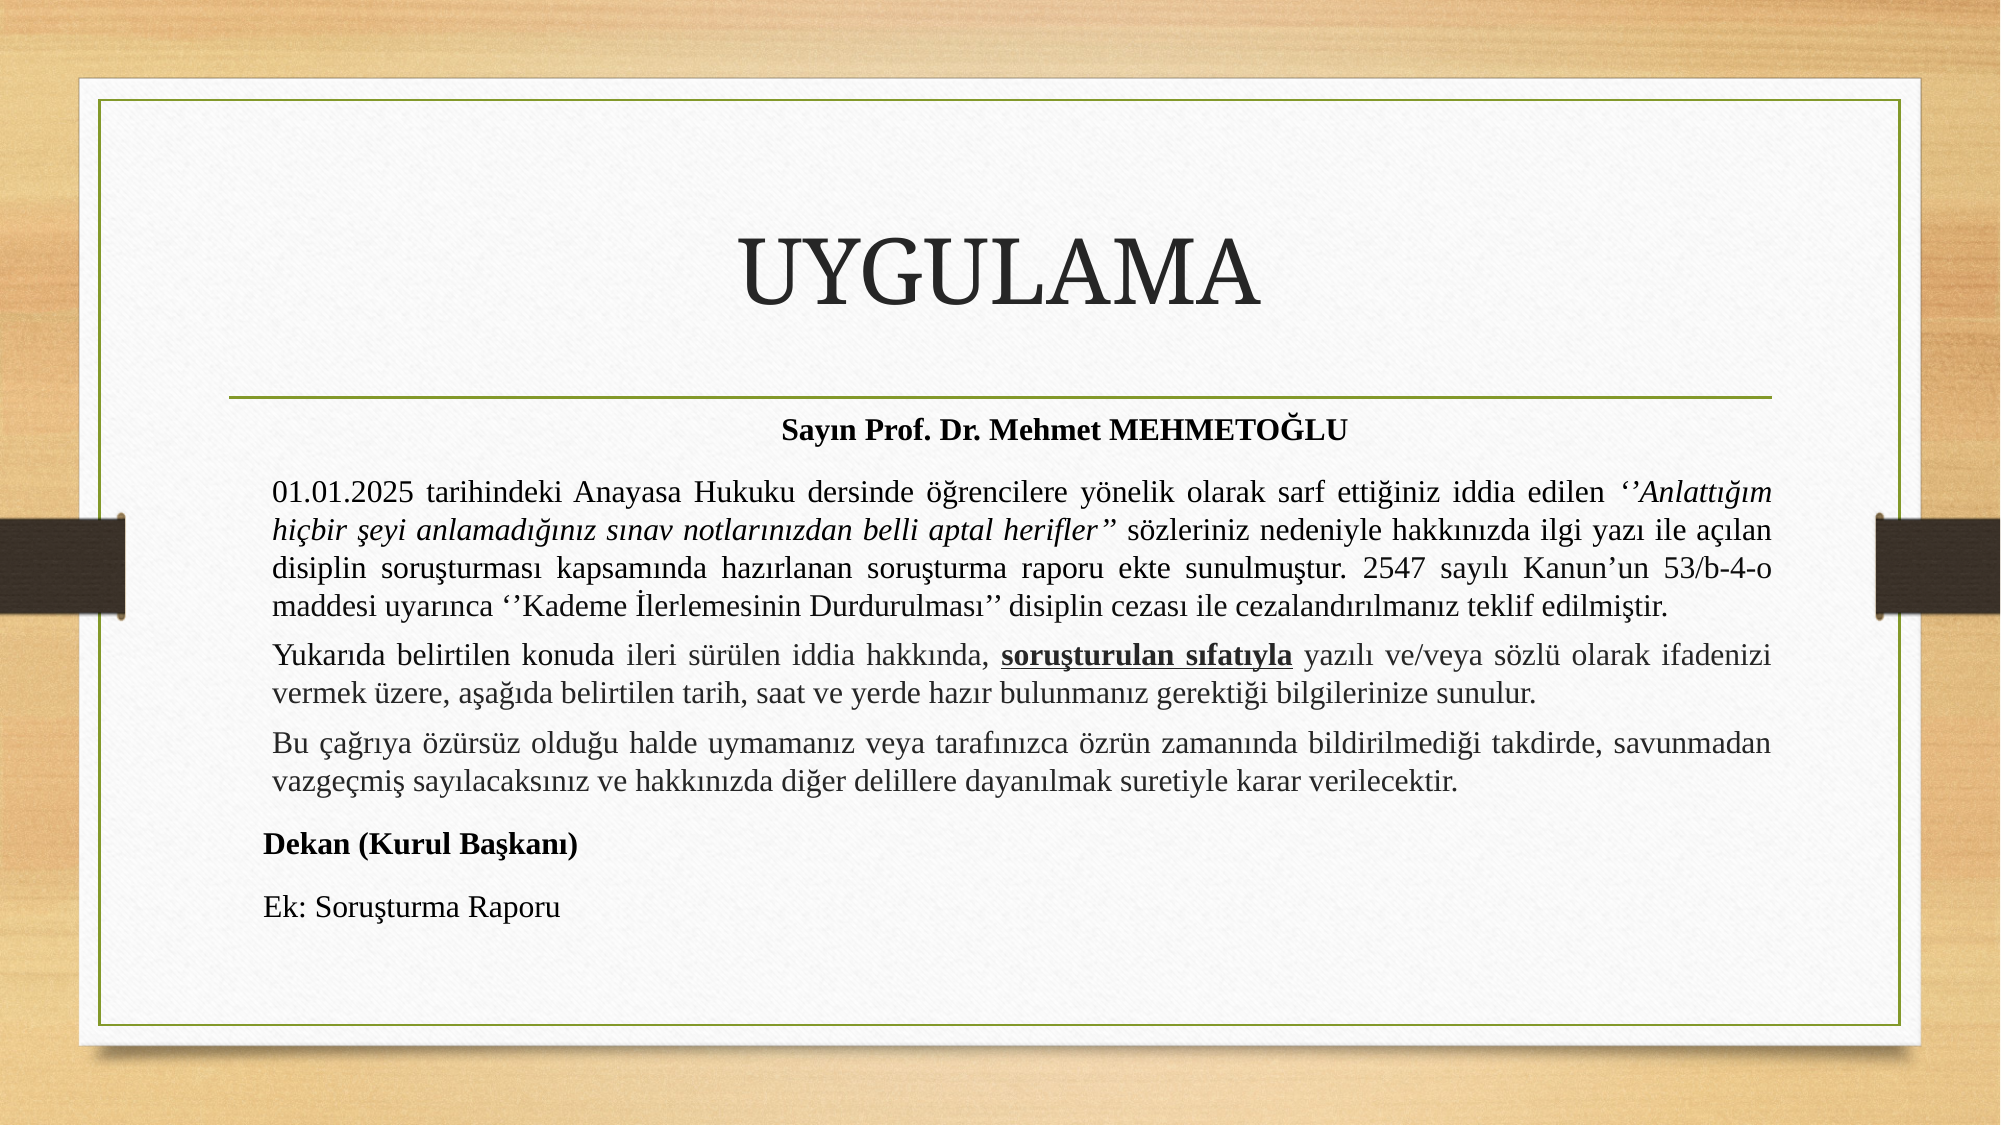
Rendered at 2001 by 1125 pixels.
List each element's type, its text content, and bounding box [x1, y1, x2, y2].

title UYGULAMA [212, 161, 1788, 375]
picture [0, 0, 2001, 1125]
list Sayın Prof. Dr. Mehmet MEHMETOĞLU 01.01.2025 tarihindeki Anayasa Hukuku dersinde öğrencilere yönelik olarak sarf ettiğiniz iddia edilen ‘’Anlattığım hiçbir şeyi anlamadığınız sınav notlarınızdan belli aptal herifler’’ sözleriniz nedeniyle hakkınızda ilgi yazı ile açılan disiplin soruşturması kapsamında hazırlanan soruşturma raporu ekte sunulmuştur. 2547 sayılı Kanun’un 53/b-4-o maddesi uyarınca ‘’Kademe İlerlemesinin Durdurulması’’ disiplin cezası ile cezalandırılmanız teklif edilmiştir. Yukarıda belirtilen konuda ileri sürülen iddia hakkında, soruşturulan sıfatıyla yazılı ve/veya sözlü olarak ifadenizi vermek üzere, aşağıda belirtilen tarih, saat ve yerde hazır bulunmanız gerektiği bilgilerinize sunulur. Bu çağrıya özürsüz olduğu halde uymamanız veya tarafınızca özrün zamanında bildirilmediği takdirde, savunmadan vazgeçmiş sayılacaksınız ve hakkınızda diğer delillere dayanılmak suretiyle karar verilecektir. Dekan (Kurul Başkanı) Ek: Soruşturma Raporu [212, 405, 1788, 1019]
